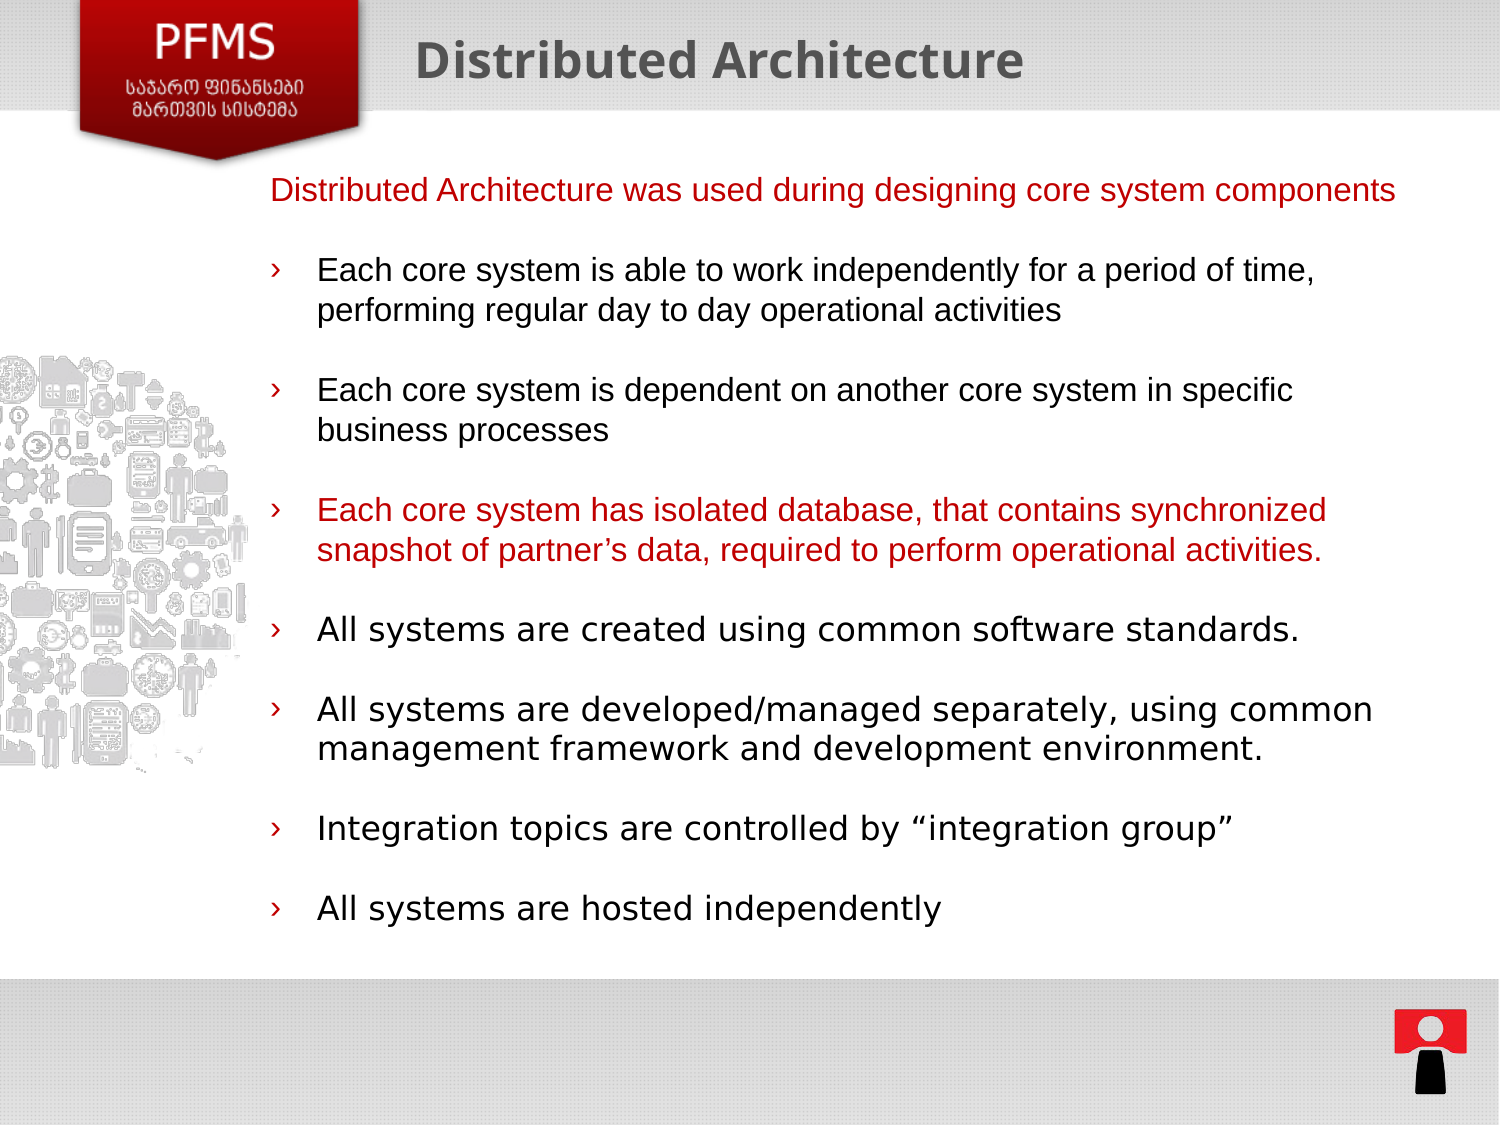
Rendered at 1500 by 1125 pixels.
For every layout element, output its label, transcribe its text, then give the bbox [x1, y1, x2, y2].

text_box Distributed Architecture was used during designing core system components Each core system is able to work independently for a period of time, performing regular day to day operational activities Each core system is dependent on another core system in specific business processes Each core system has isolated database, that contains synchronized snapshot of partner’s data, required to perform operational activities. All systems are created using common software standards. All systems are developed/managed separately, using common management framework and development environment. Integration topics are controlled by “integration group” All systems are hosted independently [255, 232, 1437, 935]
picture [0, 979, 1500, 1125]
picture [0, 0, 1500, 232]
picture [0, 322, 308, 820]
